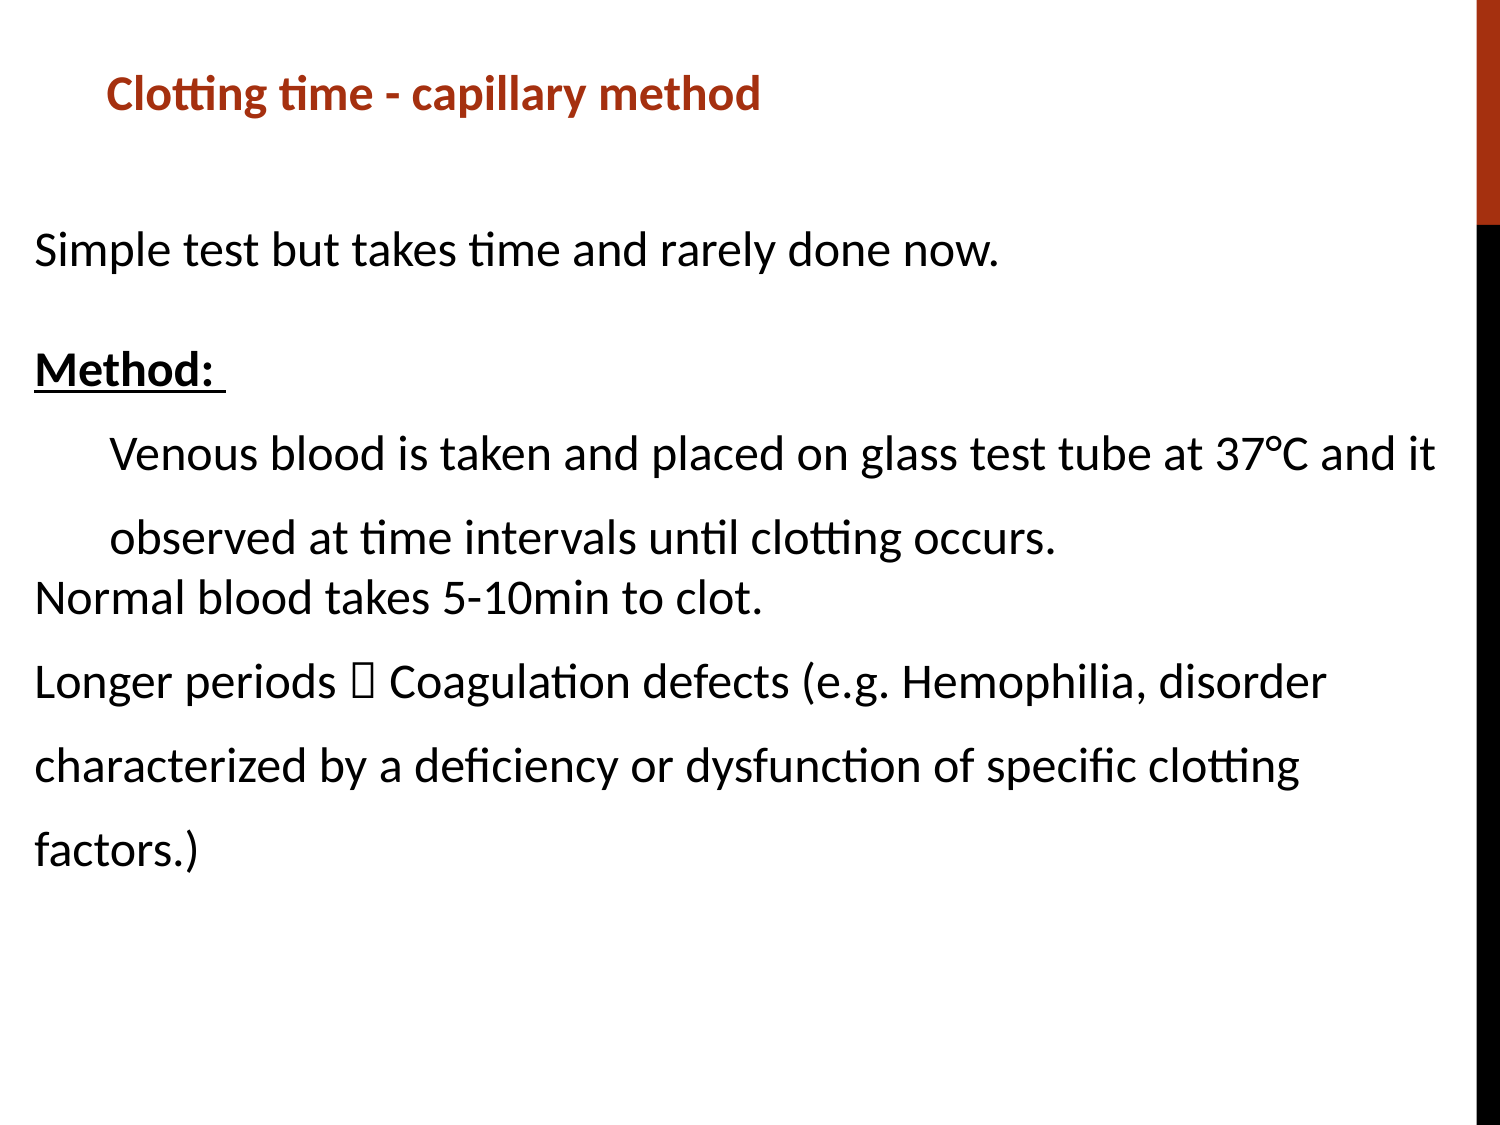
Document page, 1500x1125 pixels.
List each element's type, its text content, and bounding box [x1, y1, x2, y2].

text_box Clotting time - capillary method [91, 28, 777, 128]
text_box Simple test but takes time and rarely done now. Method: Venous blood is taken and placed on glass test tube at 37°C and it observed at time intervals until clotting occurs. Normal blood takes 5-10min to clot. Longer periods  Coagulation defects (e.g. Hemophilia, disorder characterized by a deficiency or dysfunction of specific clotting factors.) [19, 148, 1481, 968]
